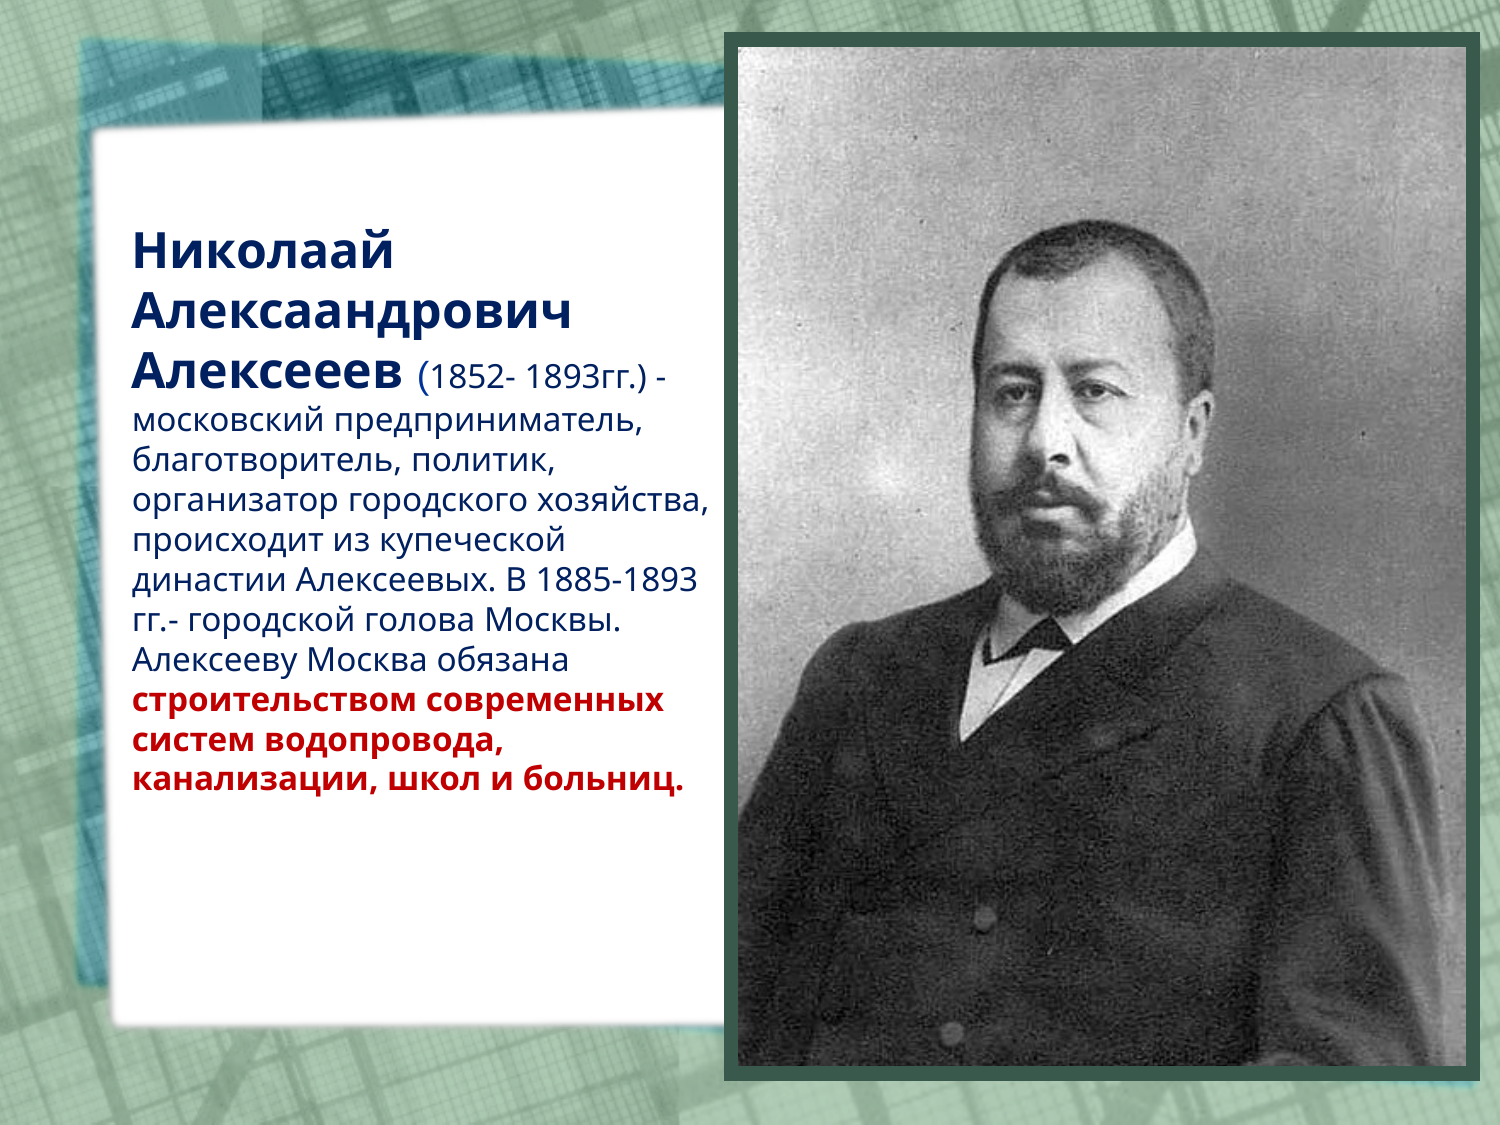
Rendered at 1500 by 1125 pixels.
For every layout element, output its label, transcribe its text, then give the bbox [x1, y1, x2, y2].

picture [0, 0, 1500, 1125]
text_box Николаай Алексаандрович Алексееев (1852- 1893гг.) - московский предприниматель, благотворитель, политик, организатор городского хозяйства, происходит из купеческой династии Алексеевых. В 1885-1893 гг.- городской голова Москвы. Алексееву Москва обязана строительством современных систем водопровода, канализации, школ и больниц. [117, 210, 727, 805]
